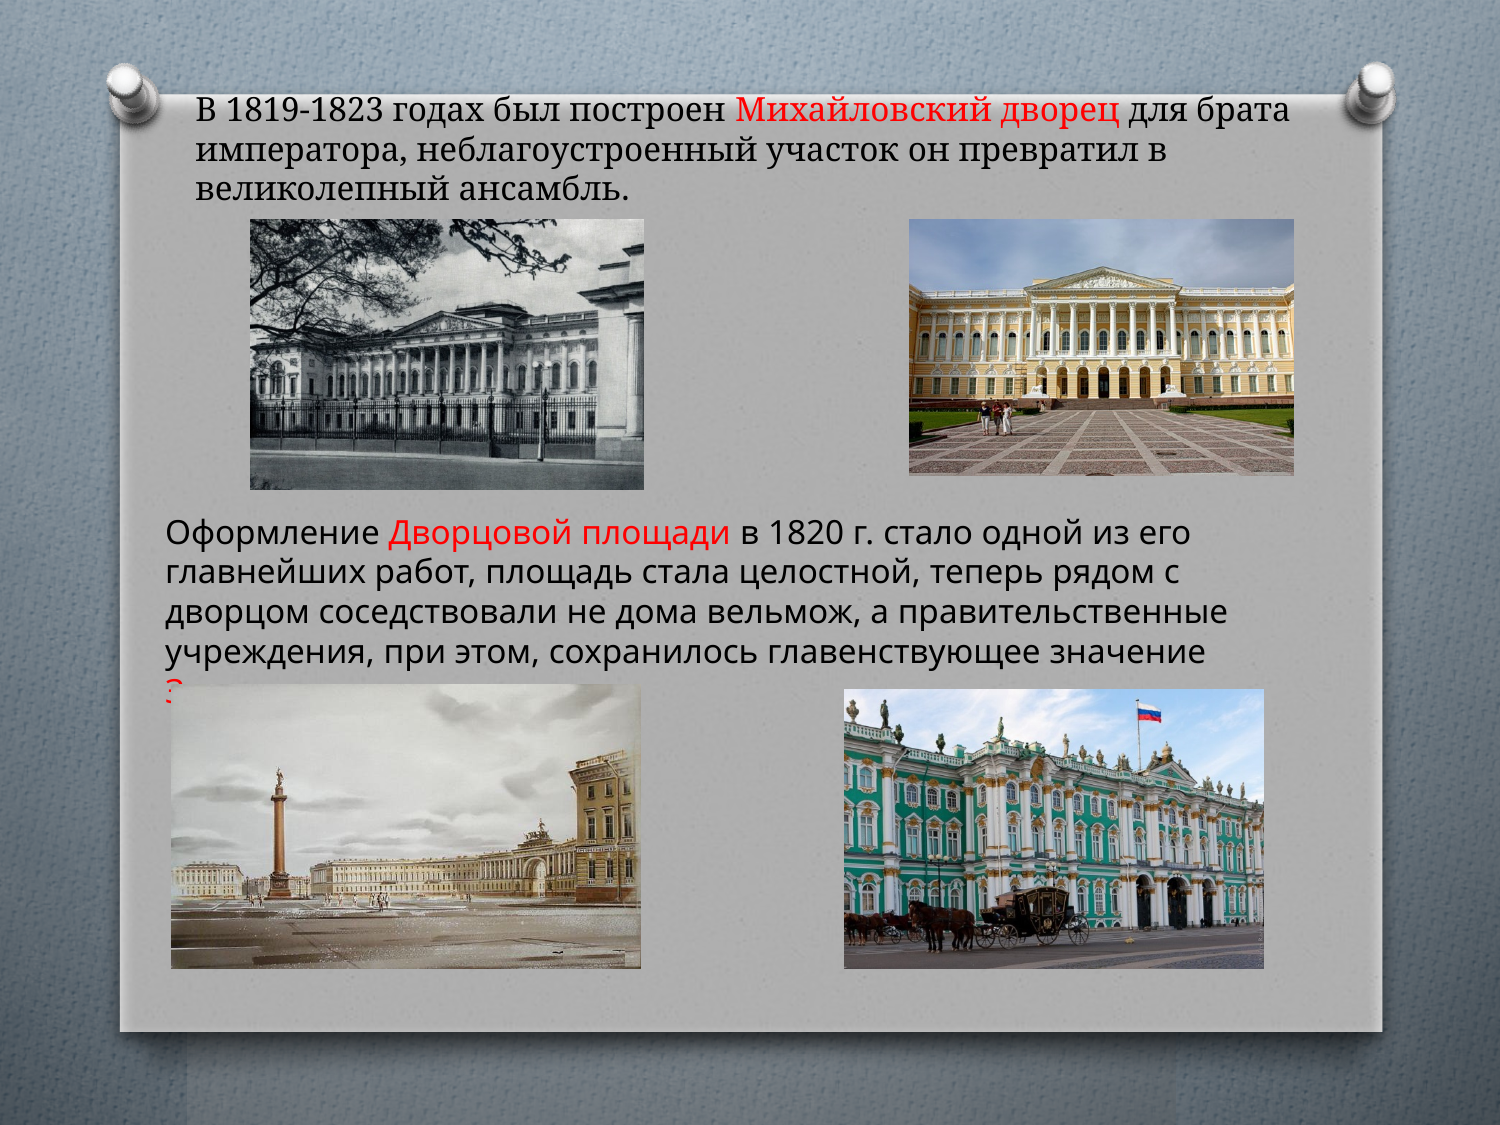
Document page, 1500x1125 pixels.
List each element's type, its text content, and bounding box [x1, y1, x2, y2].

text_box Оформление Дворцовой площади в 1820 г. стало одной из его главнейших работ, площадь стала целостной, теперь рядом с дворцом соседствовали не дома вельмож, а правительственные учреждения, при этом, сохранилось главенствующее значение Зимнего дворца. [150, 503, 1332, 718]
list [908, 219, 1294, 476]
picture [75, 29, 198, 153]
picture [1317, 35, 1439, 156]
picture [170, 684, 642, 970]
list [249, 219, 644, 490]
picture [844, 688, 1265, 970]
title В 1819-1823 годах был построен Михайловский дворец для брата императора, неблагоустроенный участок он превратил в великолепный ансамбль. [180, 113, 1323, 232]
